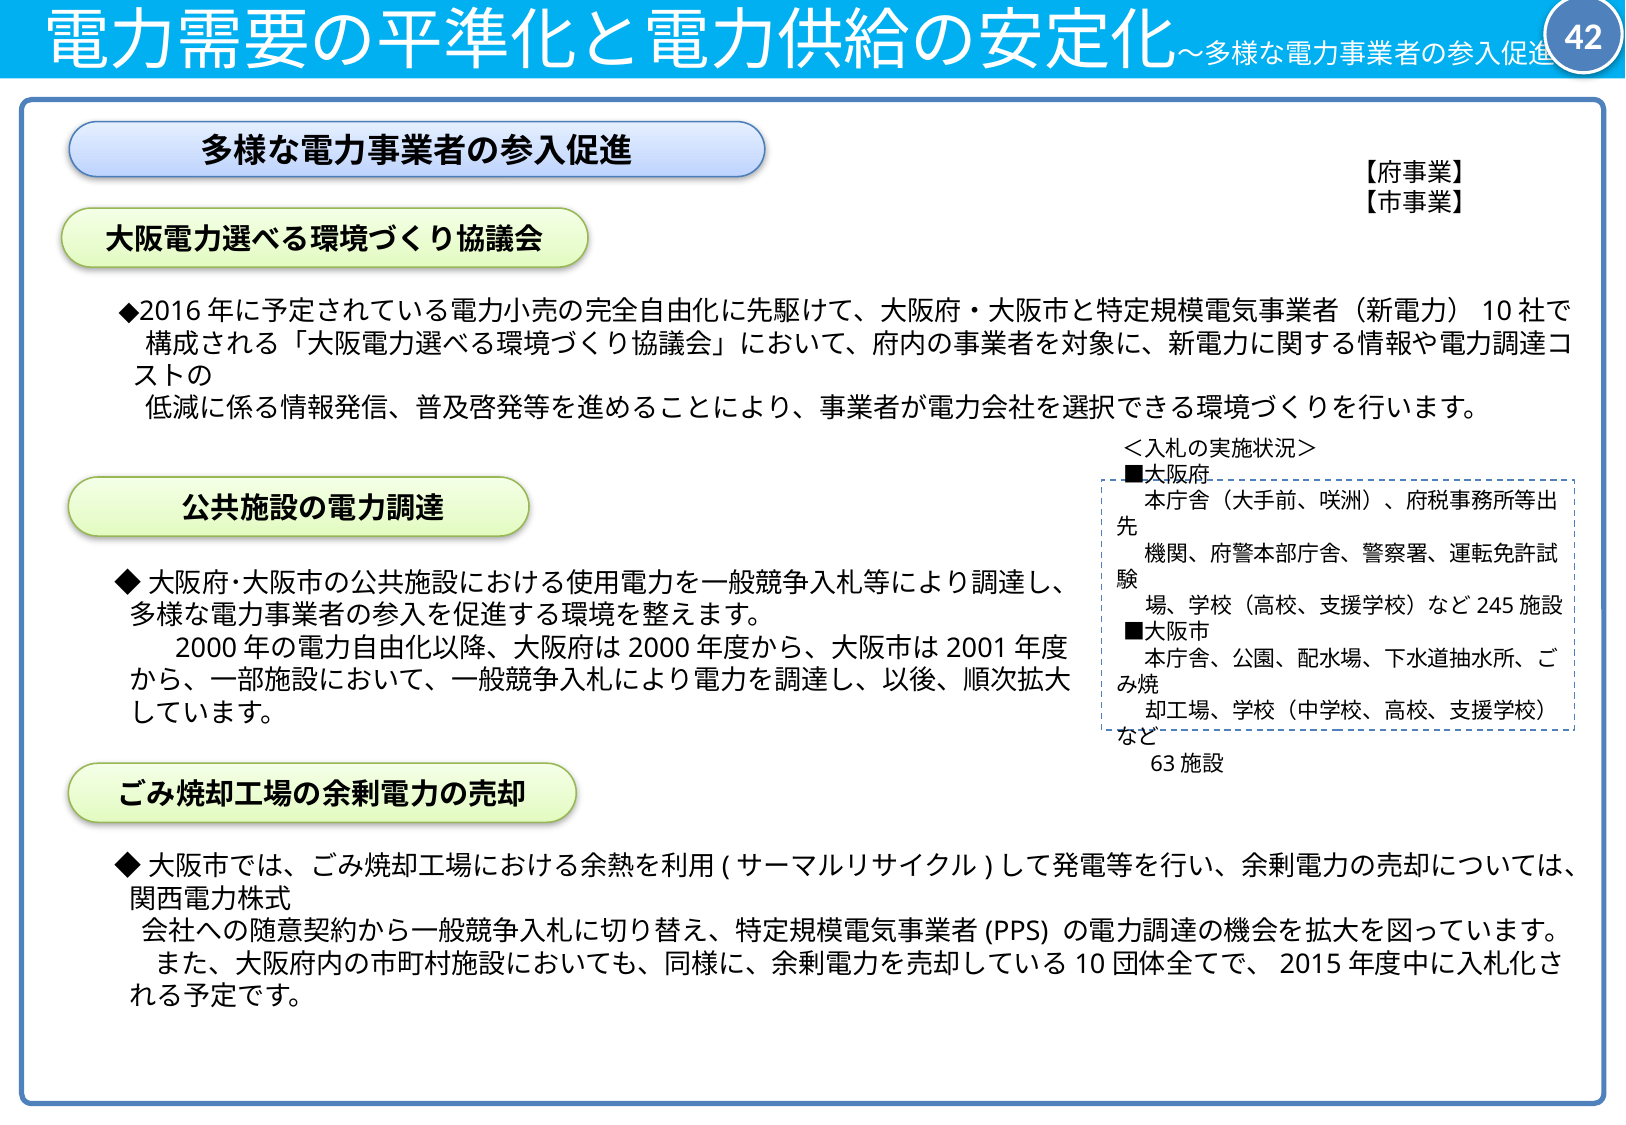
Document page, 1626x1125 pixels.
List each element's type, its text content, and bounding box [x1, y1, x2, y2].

text_box ◆大阪市では、ごみ焼却工場における余熱を利用(サーマルリサイクル)して発電等を行い、余剰電力の売却については、関西電力株式 会社への随意契約から一般競争入札に切り替え、特定規模電気事業者(PPS) の電力調達の機会を拡大を図っています。 また、大阪府内の市町村施設においても、同様に、余剰電力を売却している10団体全てで、2015年度中に入札化される予定です。 [100, 841, 1604, 1019]
text_box 多様な電力事業者の参入促進 [68, 120, 766, 178]
text_box ◆2016年に予定されている電力小売の完全自由化に先駆けて、大阪府・大阪市と特定規模電気事業者（新電力）10社で 構成される「大阪電力選べる環境づくり協議会」において、府内の事業者を対象に、新電力に関する情報や電力調達コストの 低減に係る情報発信、普及啓発等を進めることにより、事業者が電力会社を選択できる環境づくりを行います。 [103, 286, 1593, 431]
text_box 公共施設の電力調達 [67, 476, 530, 537]
text_box ＜入札の実施状況＞ ■大阪府 本庁舎（大手前、咲洲）、府税事務所等出先 機関、府警本部庁舎、警察署、運転免許試験 場、学校（高校、支援学校）など245施設 ■大阪市 本庁舎、公園、配水場、下水道抽水所、ごみ焼 却工場、学校（中学校、高校、支援学校）など 63施設 [1100, 478, 1576, 732]
text_box 【府事業】 【市事業】 [1338, 148, 1502, 224]
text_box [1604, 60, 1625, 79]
text_box 電力需要の平準化と電力供給の安定化～多様な電力事業者の参入促進～ [0, 0, 1564, 79]
text_box 大阪電力選べる環境づくり協議会 [60, 207, 589, 268]
text_box 42 [1541, 0, 1625, 76]
text_box ◆大阪府･大阪市の公共施設における使用電力を一般競争入札等により調達し、多様な電力事業者の参入を促進する環境を整えます。 2000年の電力自由化以降、大阪府は2000年度から、大阪市は2001年度から、一部施設において、一般競争入札により電力を調達し、以後、順次拡大しています。 [99, 557, 1102, 735]
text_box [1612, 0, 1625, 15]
text_box ごみ焼却工場の余剰電力の売却 [67, 762, 578, 824]
text_box [19, 97, 1606, 1106]
